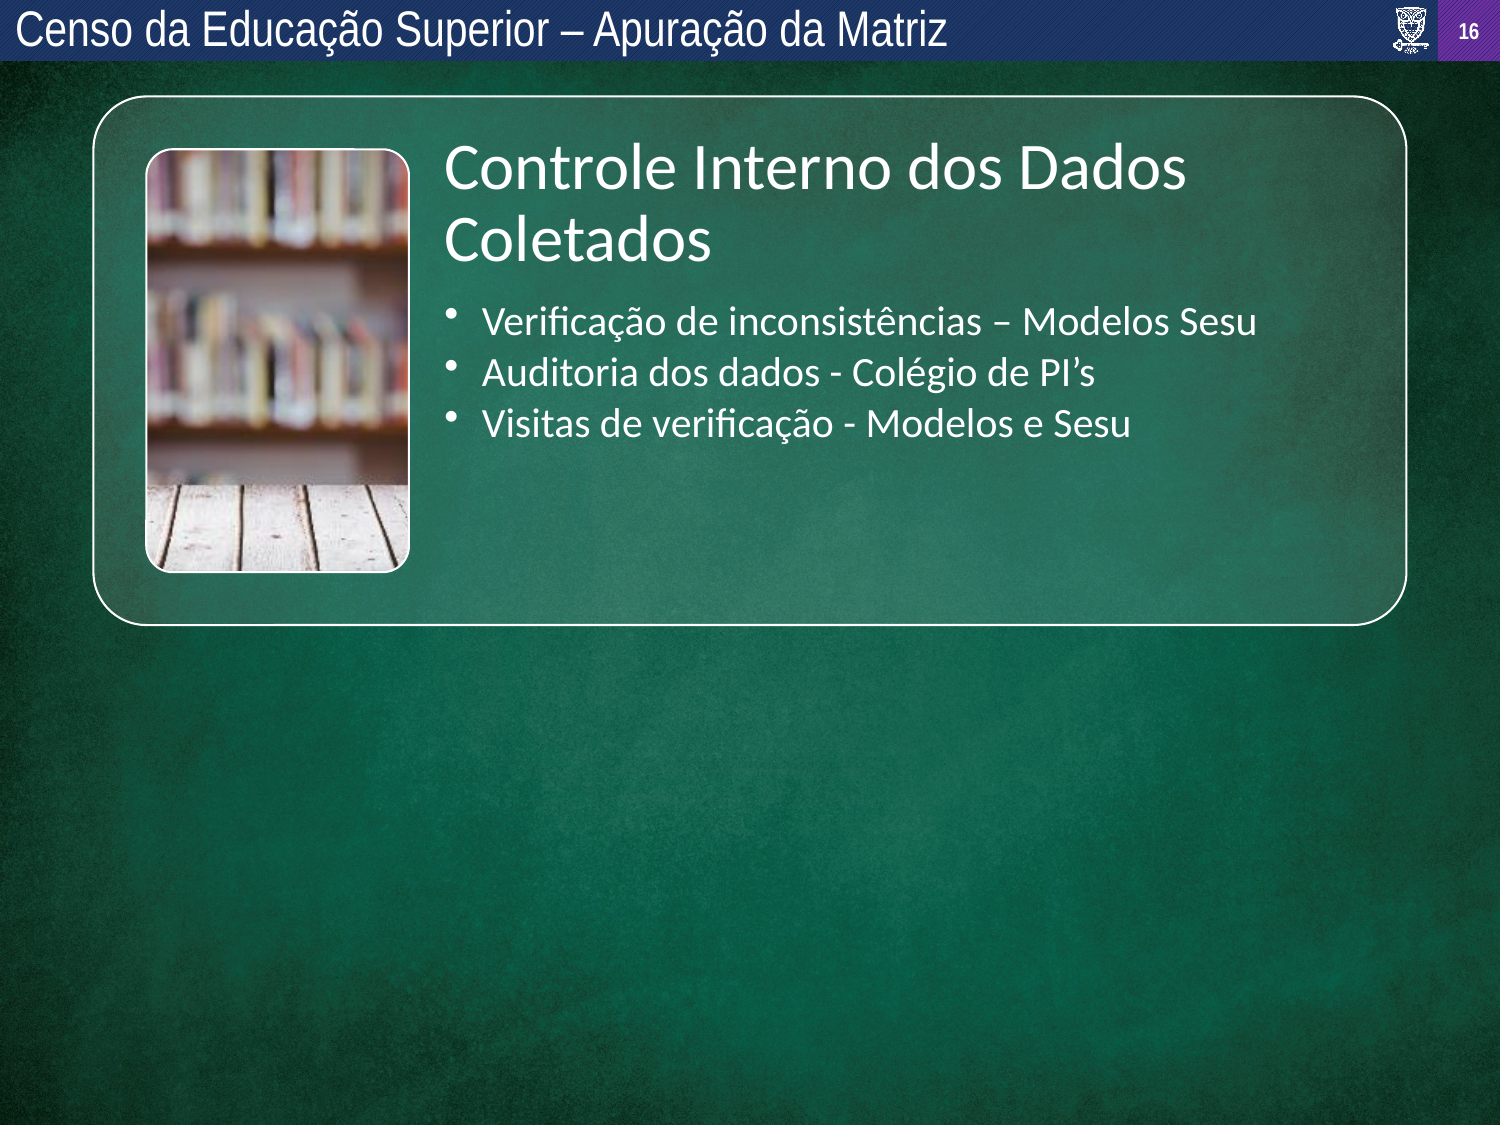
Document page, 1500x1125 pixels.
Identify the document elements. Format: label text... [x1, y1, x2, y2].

picture [0, 61, 1500, 1125]
slide_number 16 [1437, 0, 1500, 61]
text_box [93, 96, 1407, 626]
title Censo da Educação Superior – Apuração da Matriz [0, 6, 1365, 54]
picture [1393, 7, 1429, 54]
